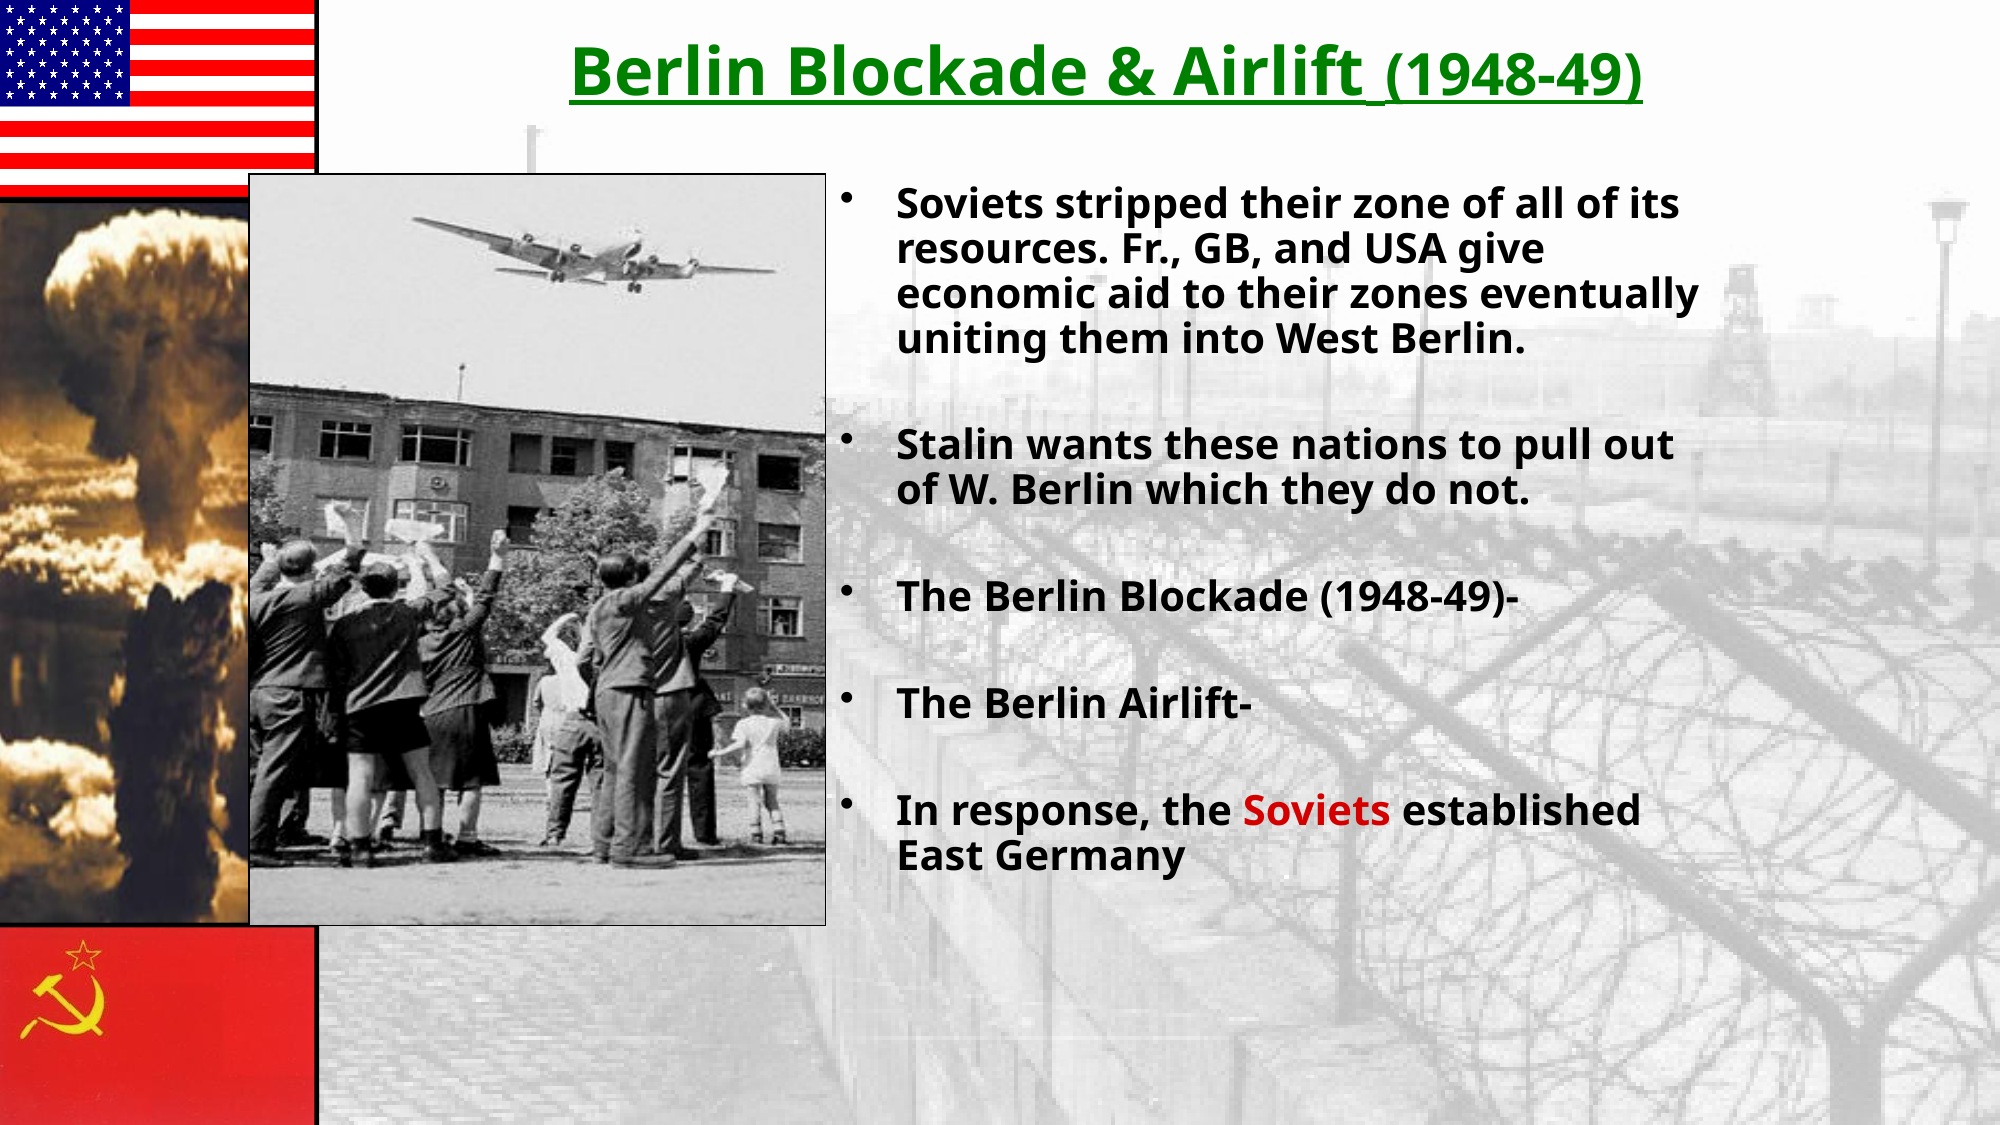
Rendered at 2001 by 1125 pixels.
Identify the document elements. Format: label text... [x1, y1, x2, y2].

picture [0, 204, 248, 922]
picture [0, 0, 314, 196]
text_box Soviets stripped their zone of all of its resources. Fr., GB, and USA give economic aid to their zones eventually uniting them into West Berlin. Stalin wants these nations to pull out of W. Berlin which they do not. The Berlin Blockade (1948-49)- The Berlin Airlift- In response, the Soviets established East Germany [824, 174, 1725, 1038]
picture [249, 174, 826, 926]
text_box Berlin Blockade & Airlift (1948-49) [499, 12, 1713, 118]
picture [0, 928, 314, 1125]
